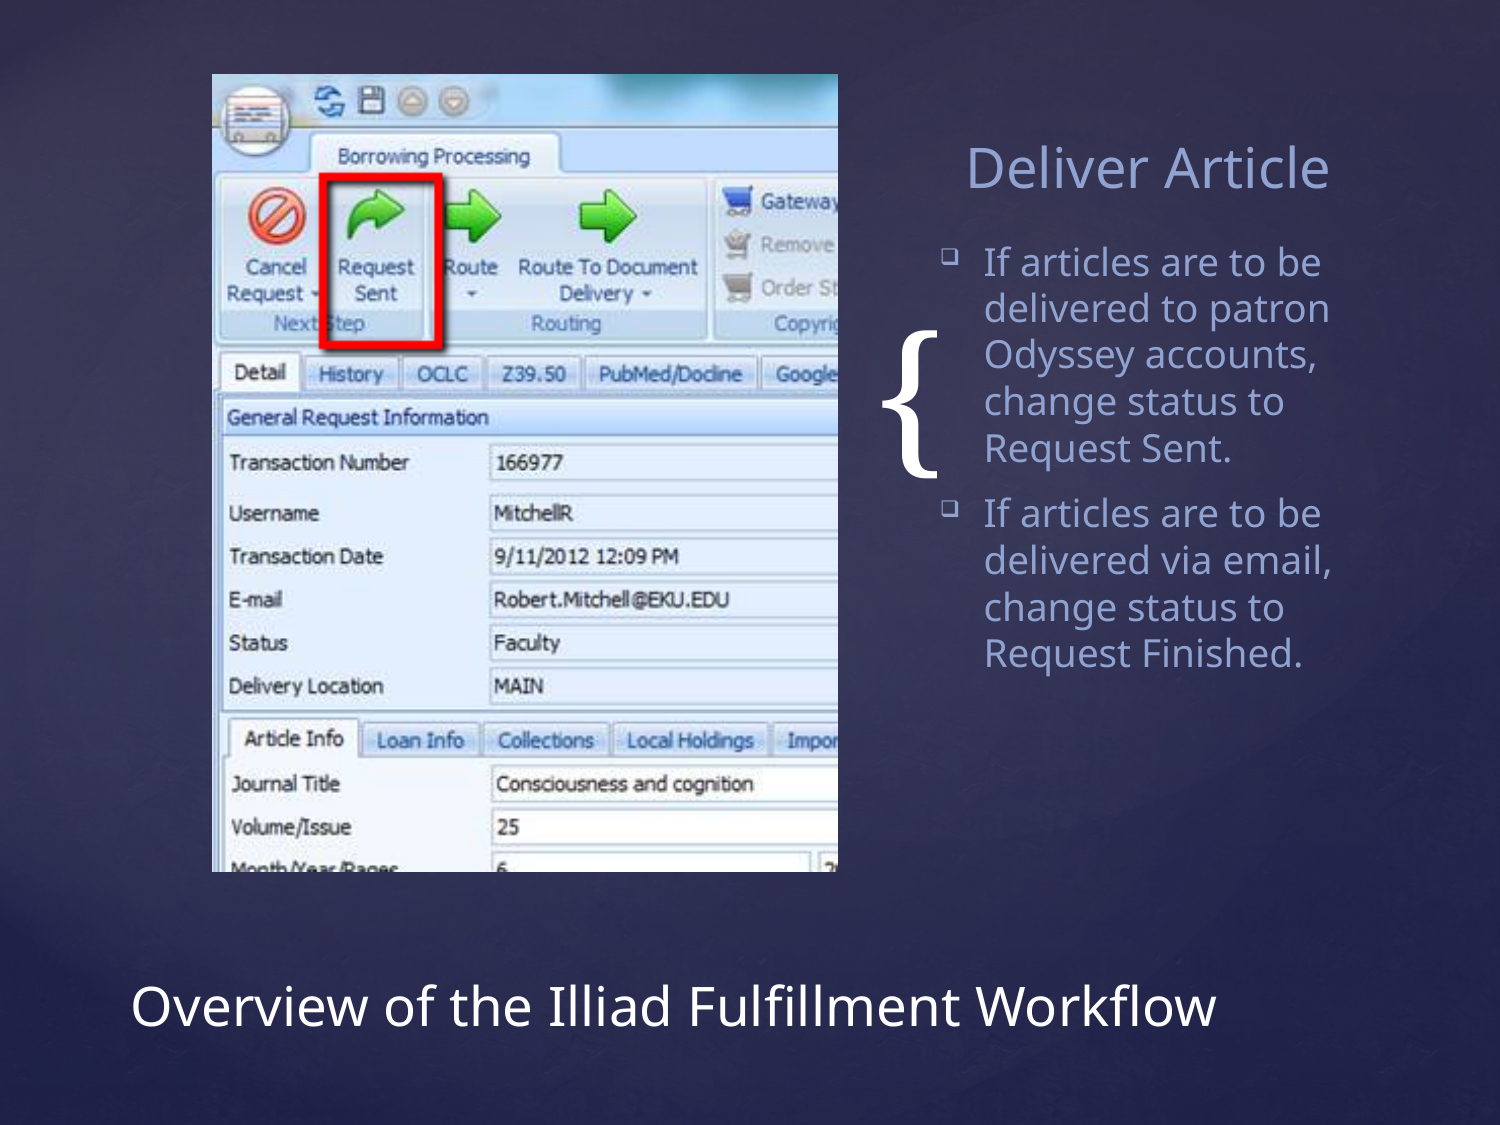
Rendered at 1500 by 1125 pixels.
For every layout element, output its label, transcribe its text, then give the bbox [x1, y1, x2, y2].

list If articles are to be delivered to patron Odyssey accounts, change status to Request Sent. If articles are to be delivered via email, change status to Request Finished. [924, 208, 1350, 725]
picture [211, 74, 838, 873]
title Deliver Article [887, 125, 1410, 208]
text_box Overview of the Illiad Fulfillment Workflow [115, 919, 1416, 1045]
